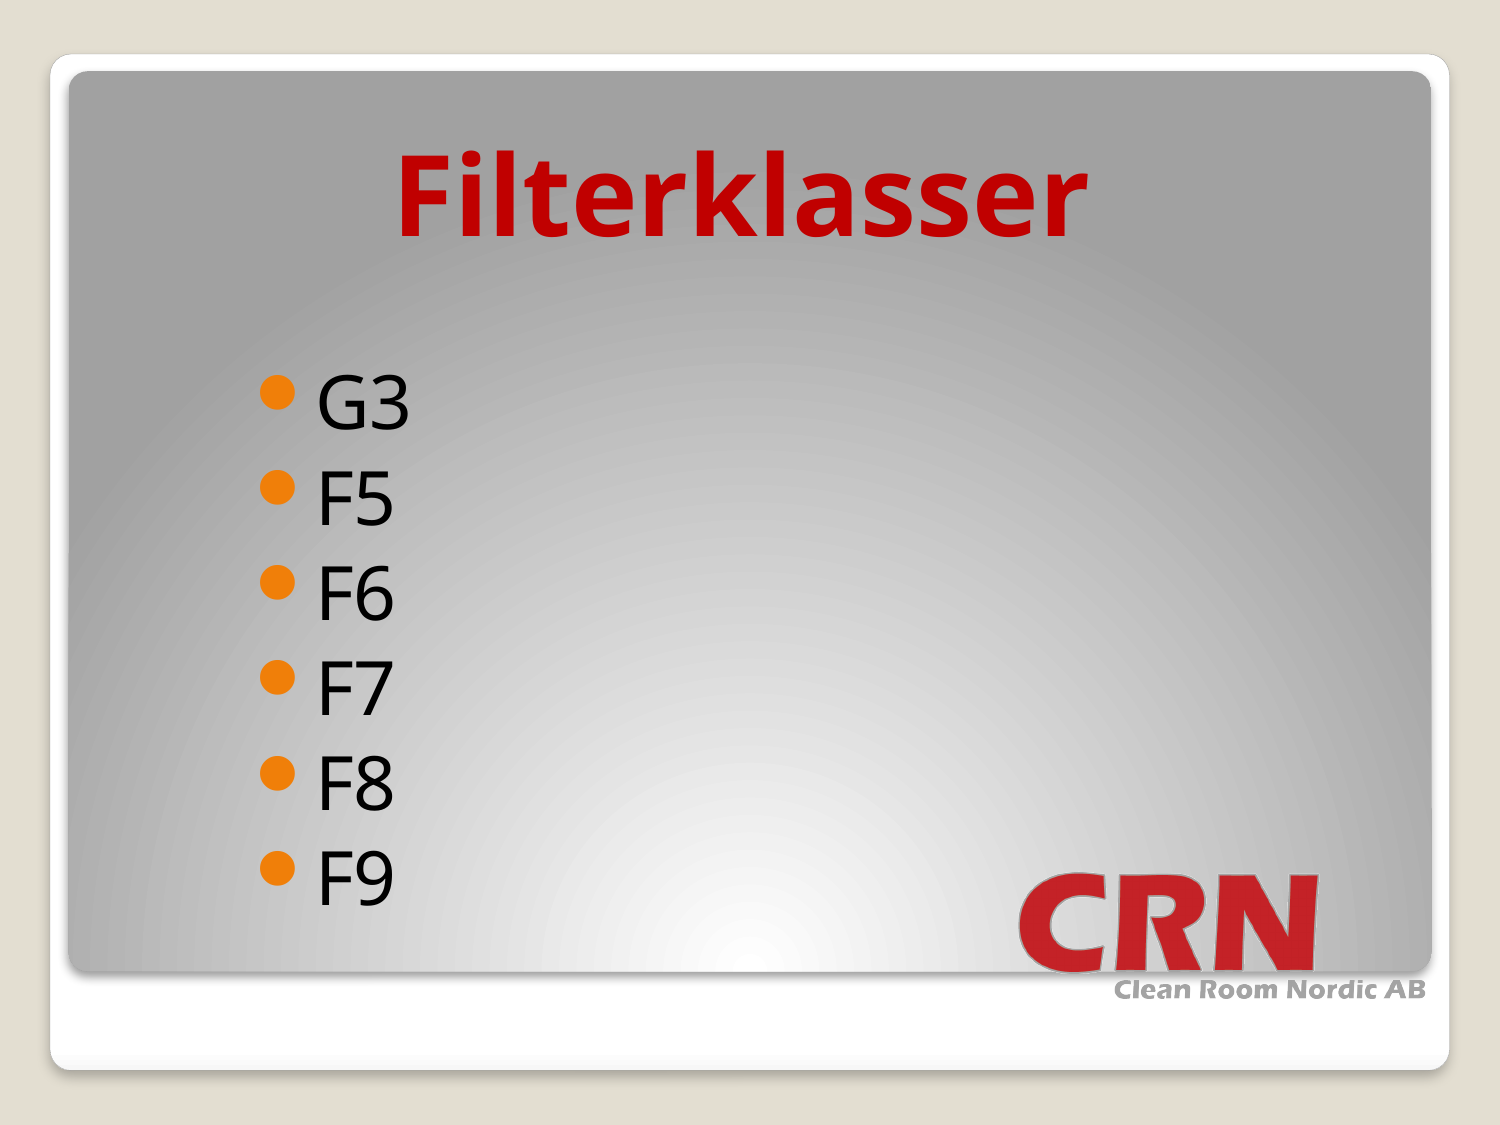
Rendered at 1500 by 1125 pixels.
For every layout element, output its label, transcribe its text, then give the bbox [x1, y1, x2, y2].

picture [995, 831, 1466, 1067]
subtitle G3 F5 F6 F7 F8 F9 [225, 339, 1500, 490]
title Filterklasser [70, 93, 1413, 267]
